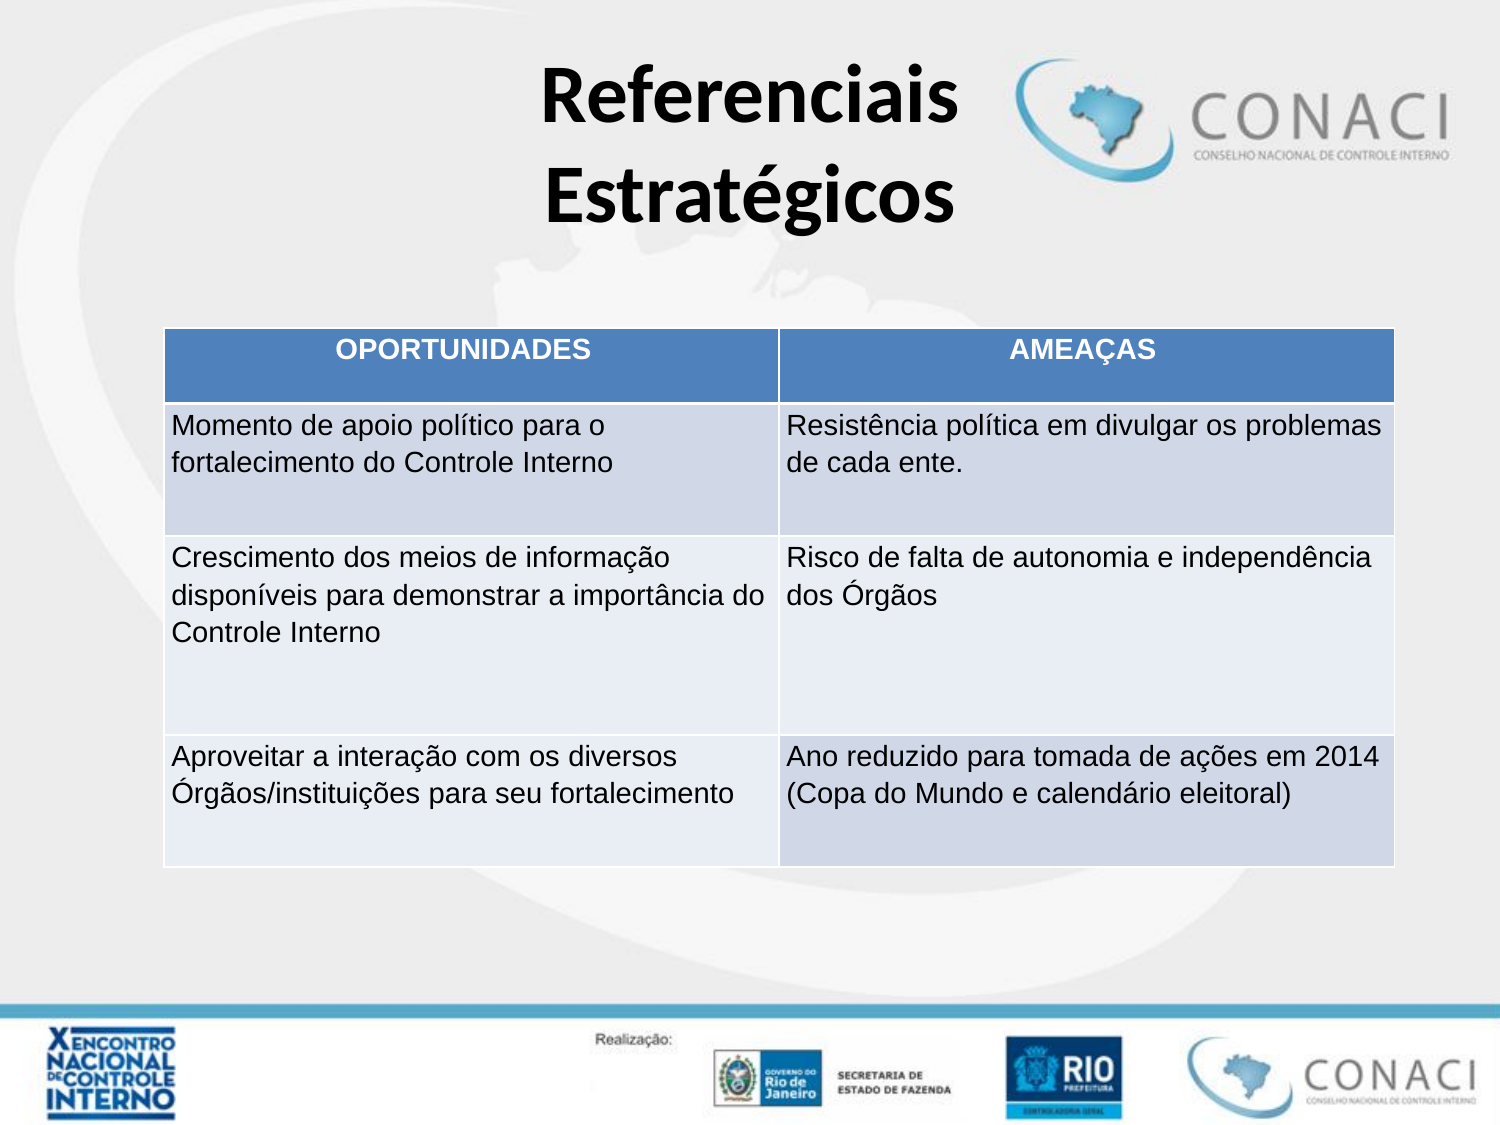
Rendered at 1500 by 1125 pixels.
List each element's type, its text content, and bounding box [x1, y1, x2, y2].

table_cell Risco de falta de autonomia e independência dos Órgãos [780, 537, 1394, 734]
table_cell Momento de apoio político para o fortalecimento do Controle Interno [165, 405, 778, 535]
table_header AMEAÇAS [780, 329, 1394, 402]
title Referenciais Estratégicos [74, 44, 1426, 233]
list [74, 262, 1426, 1006]
table_cell Resistência política em divulgar os problemas de cada ente. [780, 405, 1394, 535]
table_header OPORTUNIDADES [165, 329, 778, 402]
table_cell Aproveitar a interação com os diversos Órgãos/instituições para seu fortalecimento [165, 736, 778, 866]
table_cell Ano reduzido para tomada de ações em 2014 (Copa do Mundo e calendário eleitoral) [780, 736, 1394, 866]
table_cell Crescimento dos meios de informação disponíveis para demonstrar a importância do Controle Interno [165, 537, 778, 734]
picture [0, 0, 1500, 1125]
